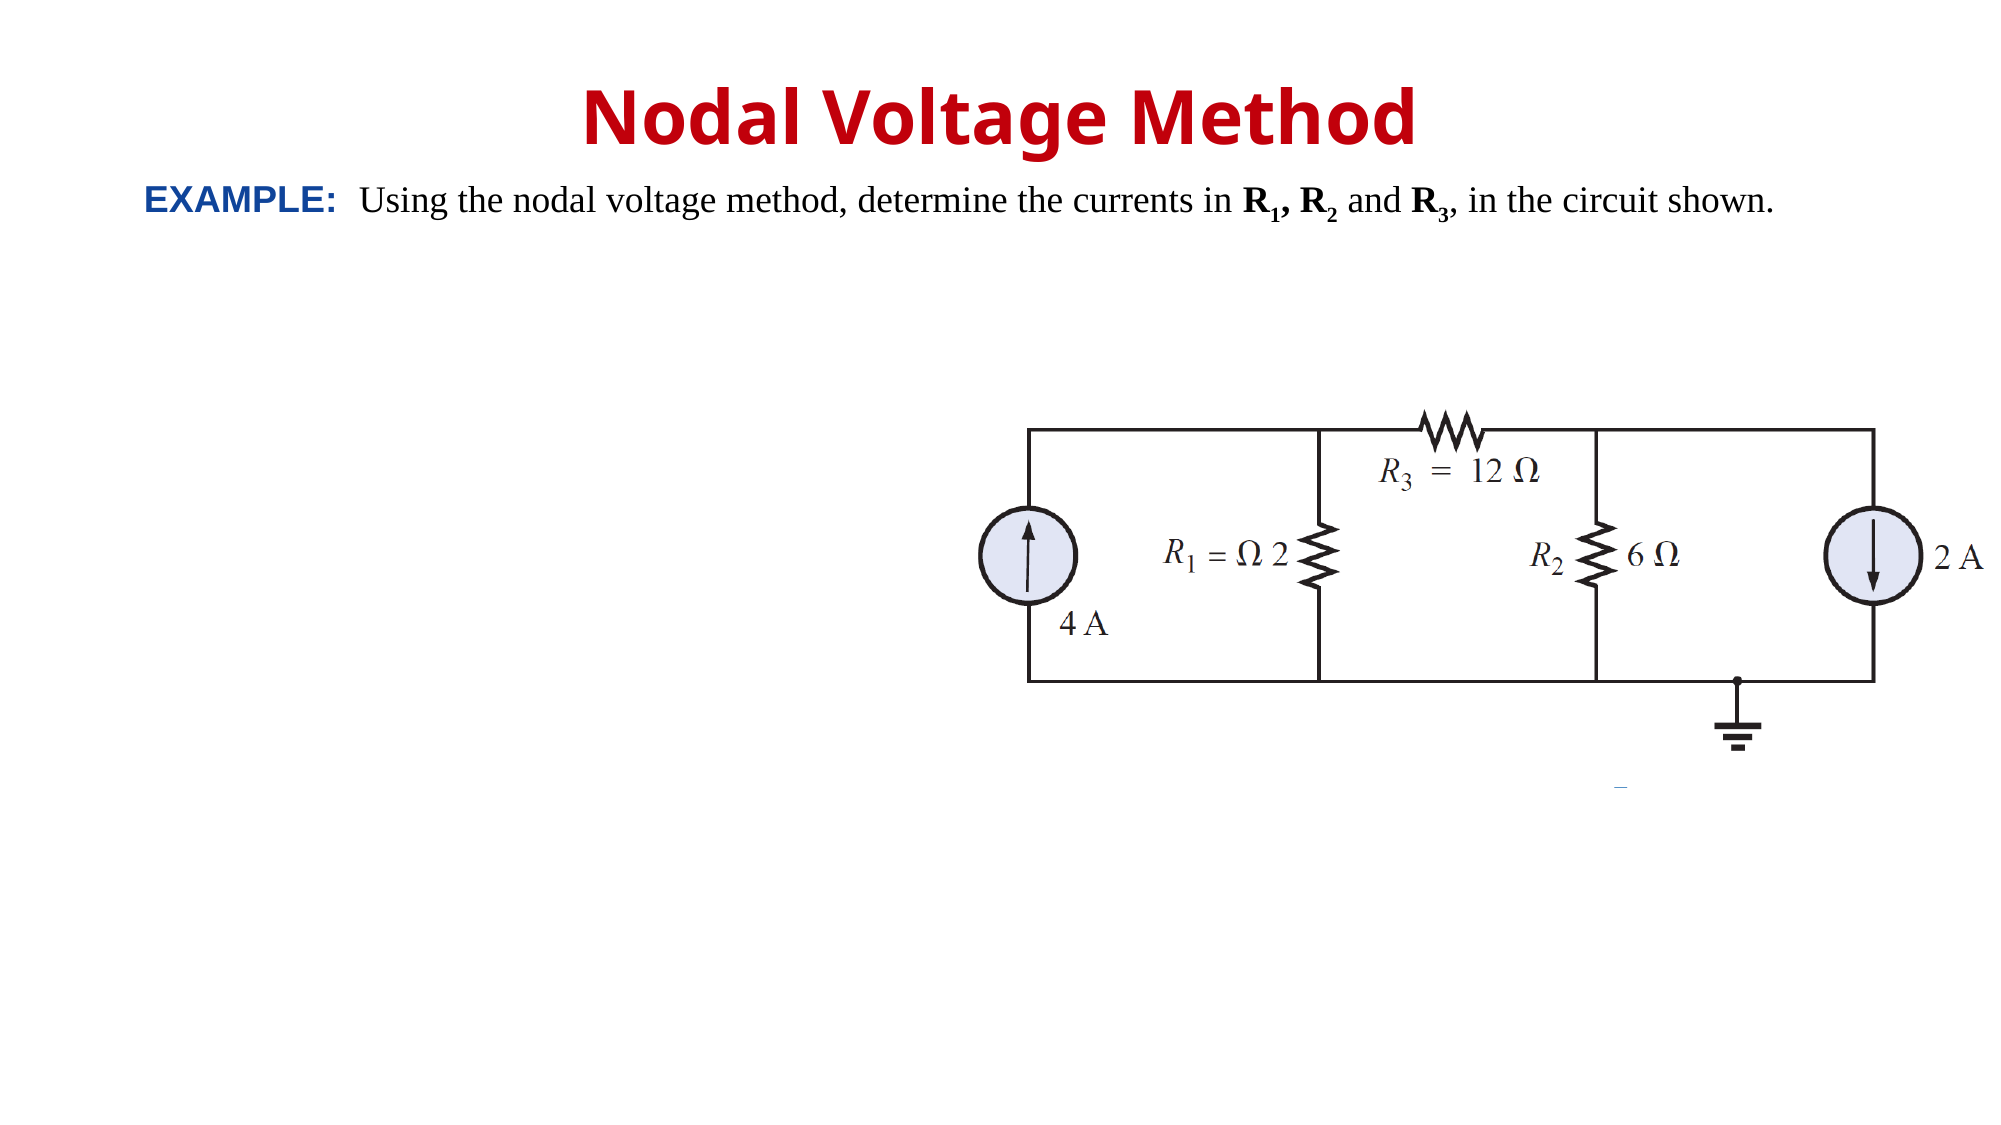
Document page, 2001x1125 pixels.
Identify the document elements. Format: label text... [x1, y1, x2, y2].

text_box EXAMPLE: Using the nodal voltage method, determine the currents in R1, R2 and R3, in the circuit shown. [129, 167, 1920, 234]
picture [974, 337, 1999, 788]
text_box Nodal Voltage Method [565, 61, 1435, 167]
